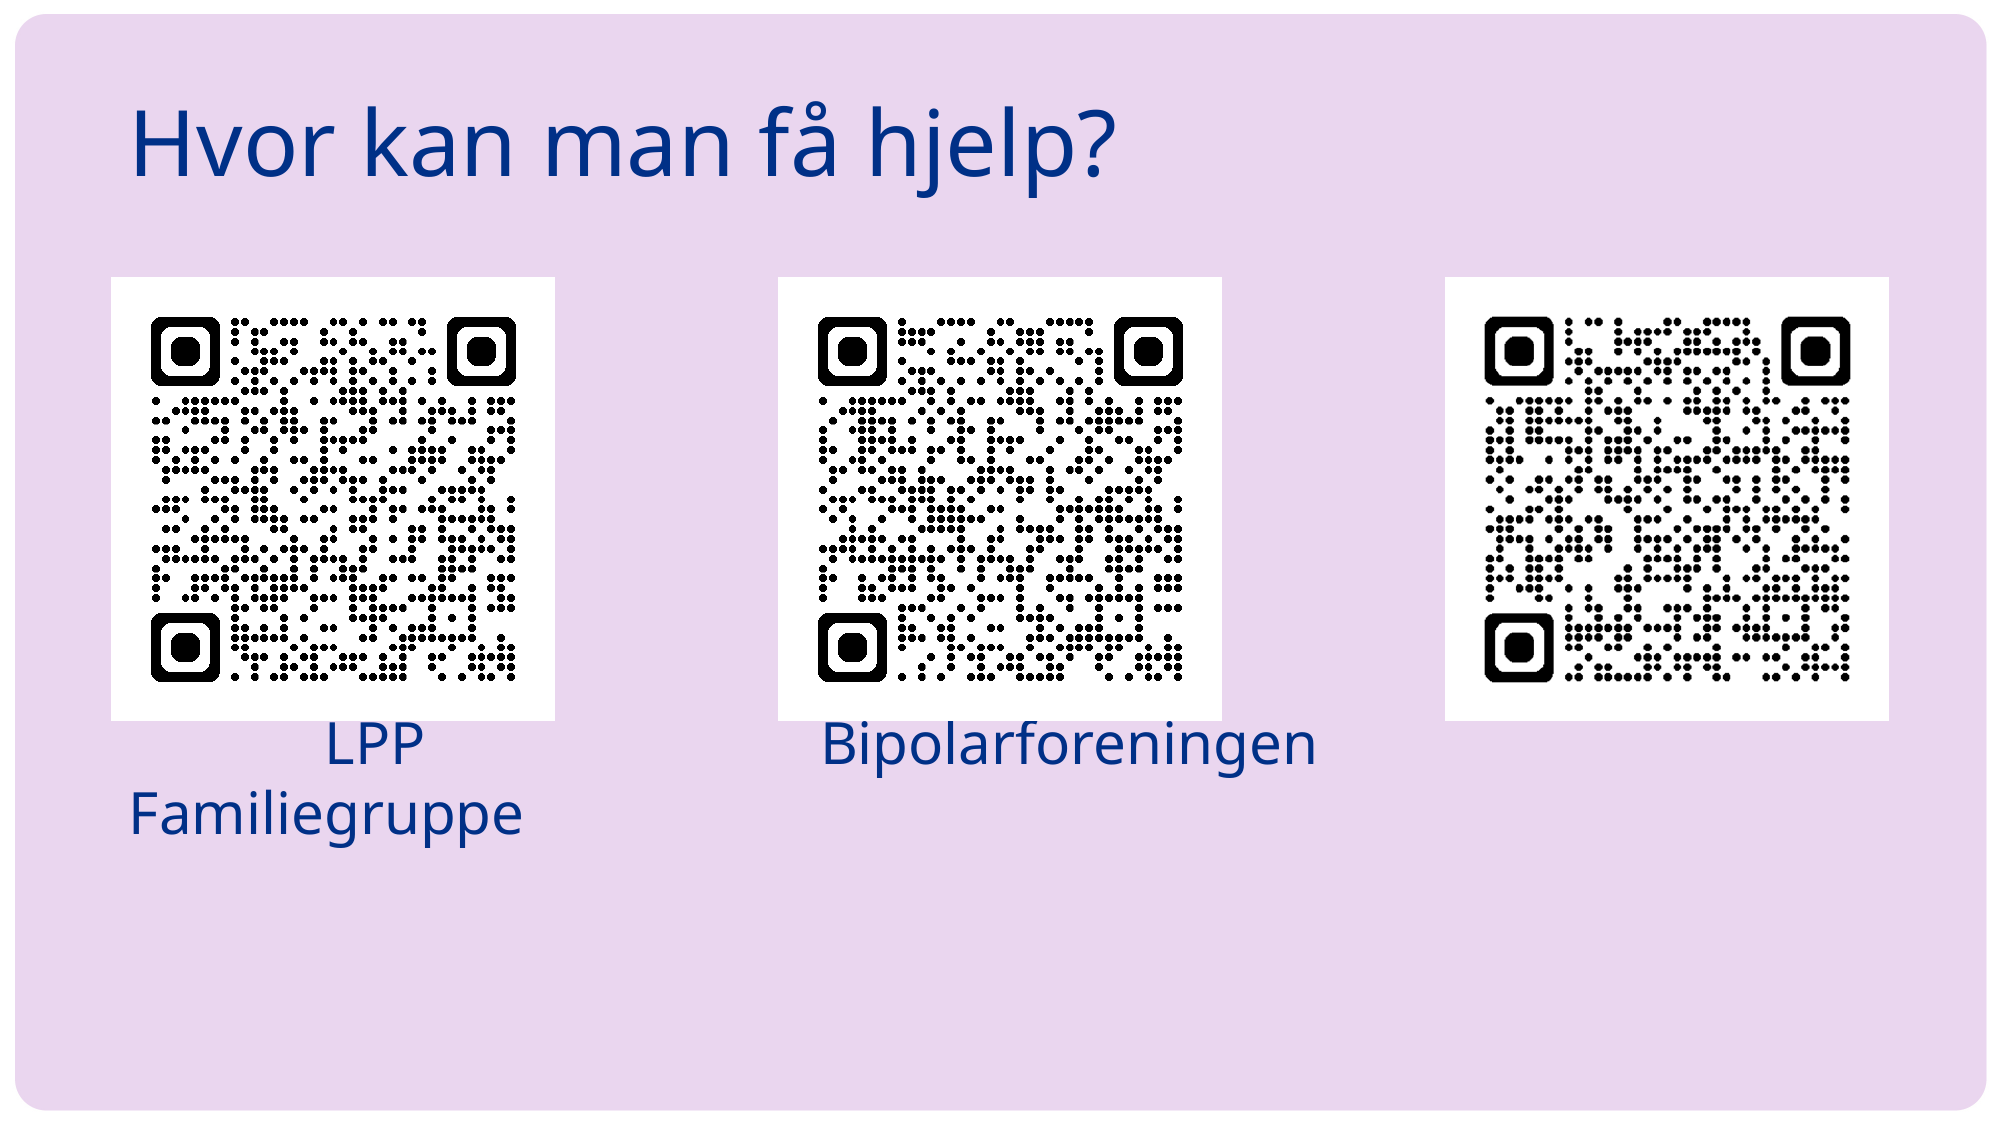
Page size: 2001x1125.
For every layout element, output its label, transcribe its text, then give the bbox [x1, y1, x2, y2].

title Hvor kan man få hjelp? [114, 90, 1839, 206]
list LPP Bipolarforeningen Familiegruppe [114, 239, 1886, 1035]
picture [0, 0, 2001, 1125]
